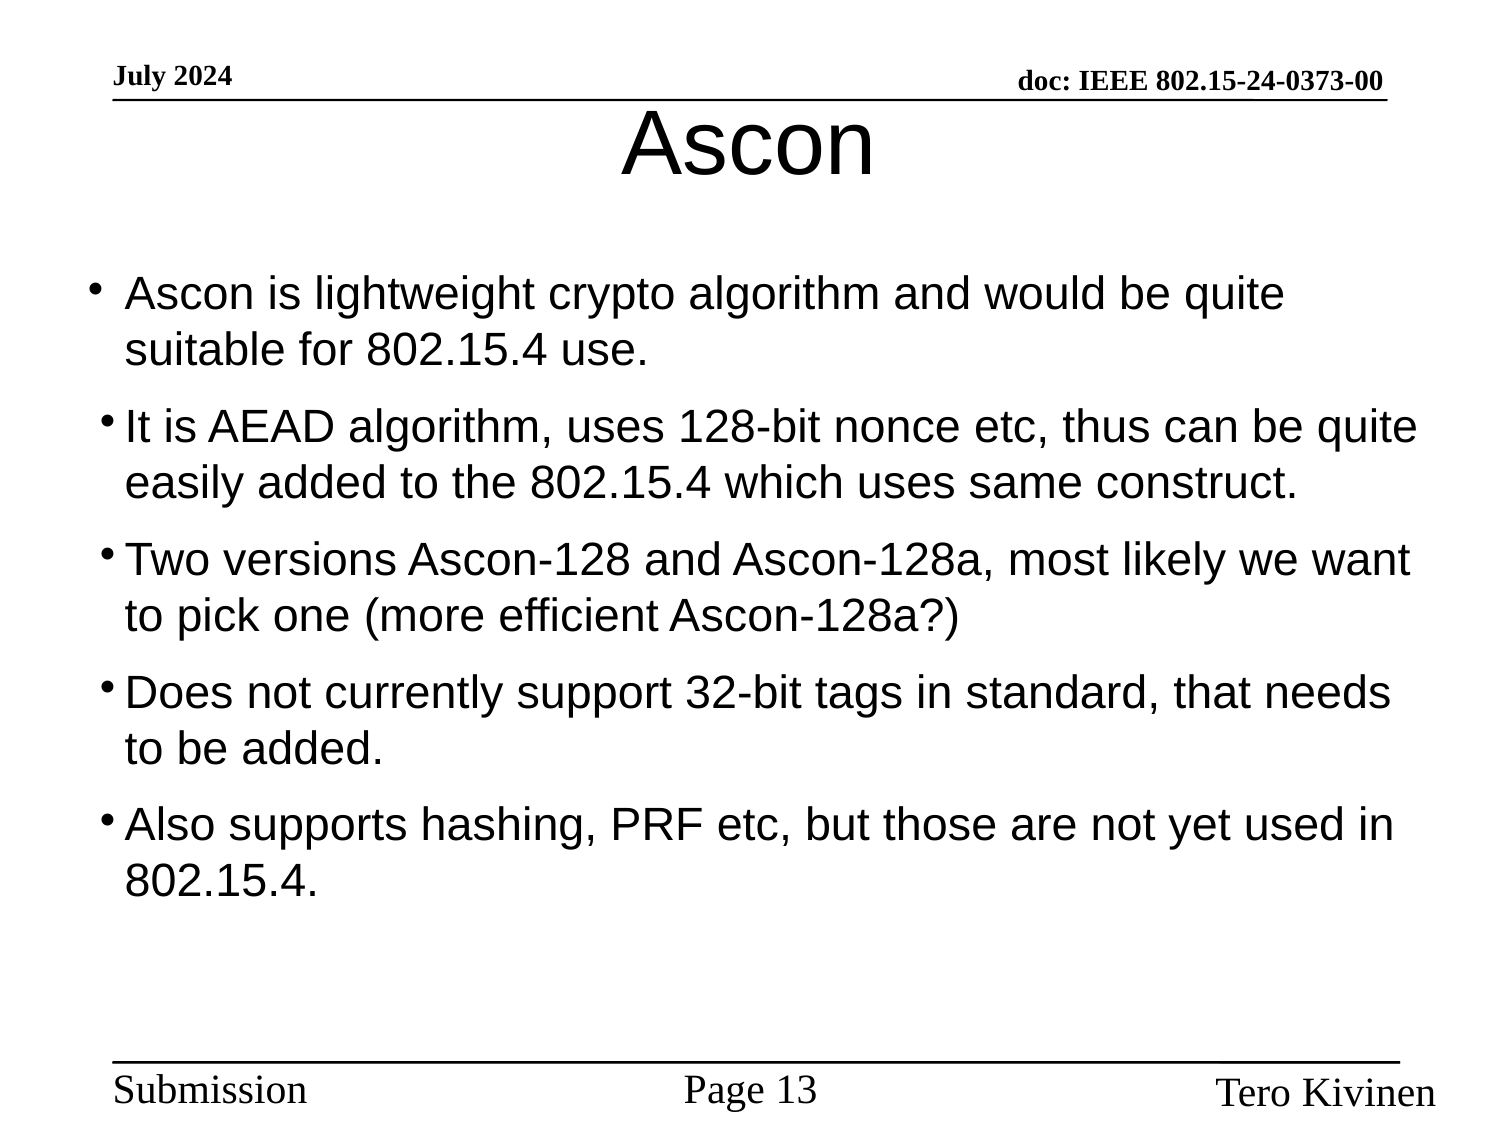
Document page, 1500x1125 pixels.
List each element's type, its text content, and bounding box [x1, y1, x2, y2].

text_box Ascon is lightweight crypto algorithm and would be quite suitable for 802.15.4 use. It is AEAD algorithm, uses 128-bit nonce etc, thus can be quite easily added to the 802.15.4 which uses same construct. Two versions Ascon-128 and Ascon-128a, most likely we want to pick one (more efficient Ascon-128a?) Does not currently support 32-bit tags in standard, that needs to be added. Also supports hashing, PRF etc, but those are not yet used in 802.15.4. [75, 263, 1424, 914]
text_box Ascon [74, 44, 1424, 232]
